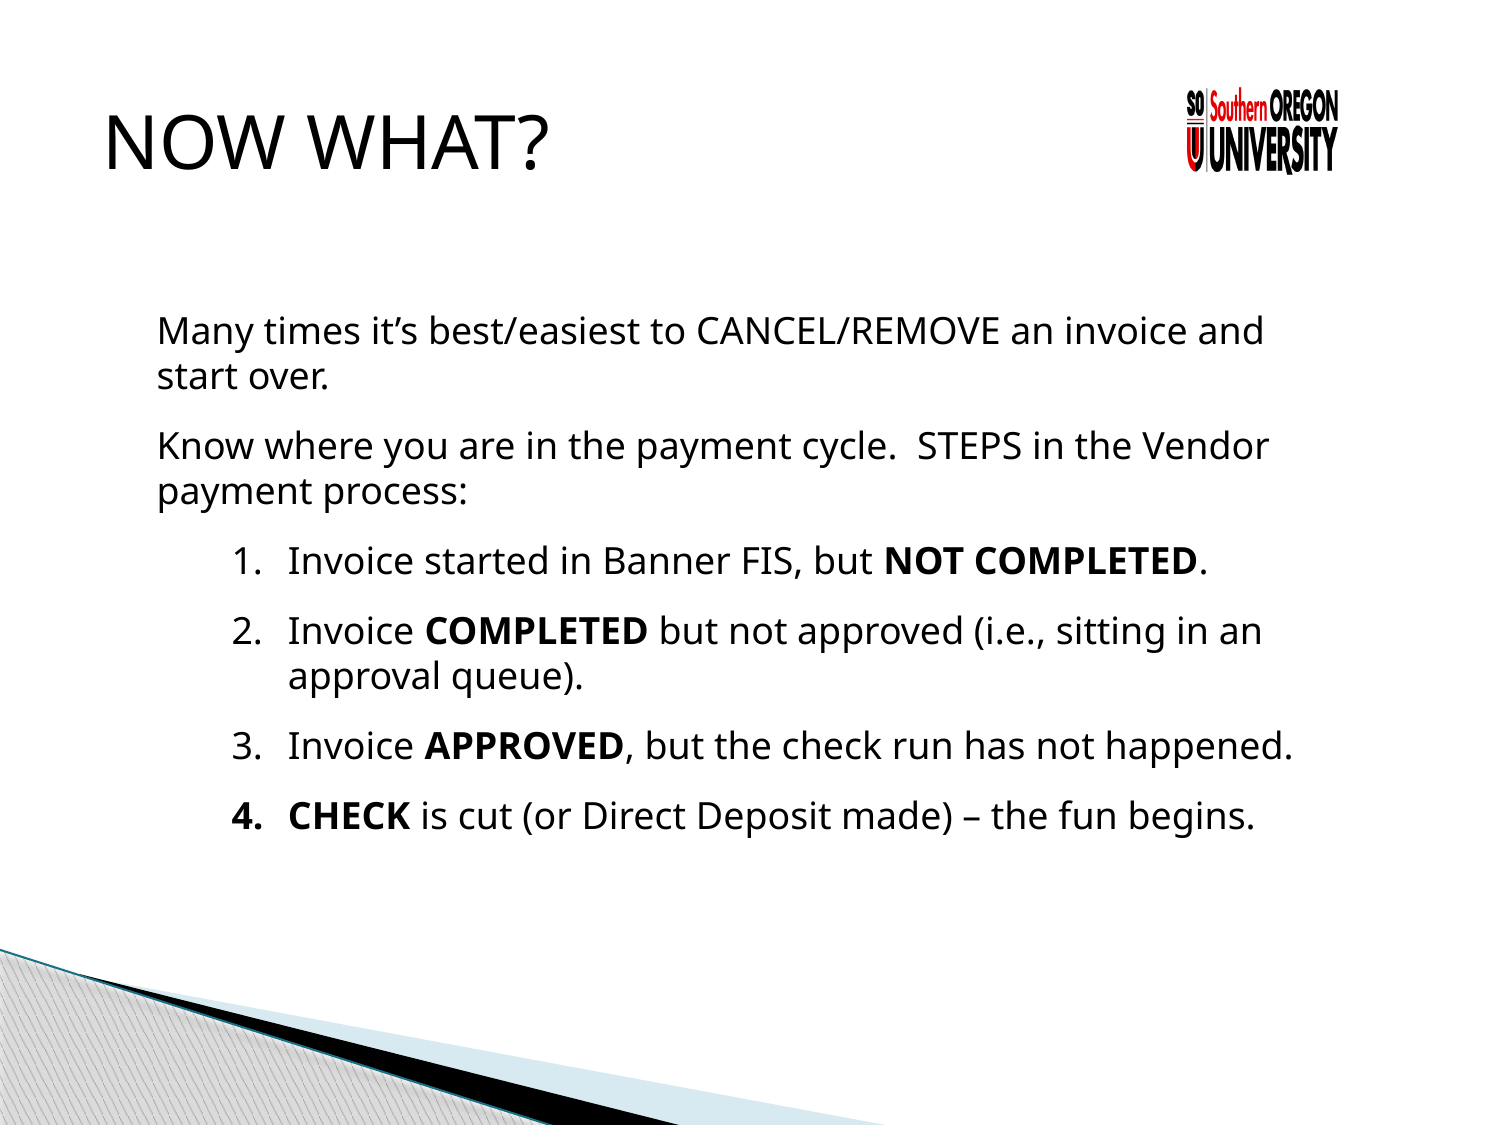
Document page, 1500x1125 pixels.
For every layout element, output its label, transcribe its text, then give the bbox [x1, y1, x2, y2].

text_box NOW WHAT? [87, 87, 1188, 193]
text_box Many times it’s best/easiest to CANCEL/REMOVE an invoice and start over. Know where you are in the payment cycle. STEPS in the Vendor payment process: Invoice started in Banner FIS, but NOT COMPLETED. Invoice COMPLETED but not approved (i.e., sitting in an approval queue). Invoice APPROVED, but the check run has not happened. CHECK is cut (or Direct Deposit made) – the fun begins. [141, 299, 1355, 845]
picture [1187, 87, 1338, 176]
